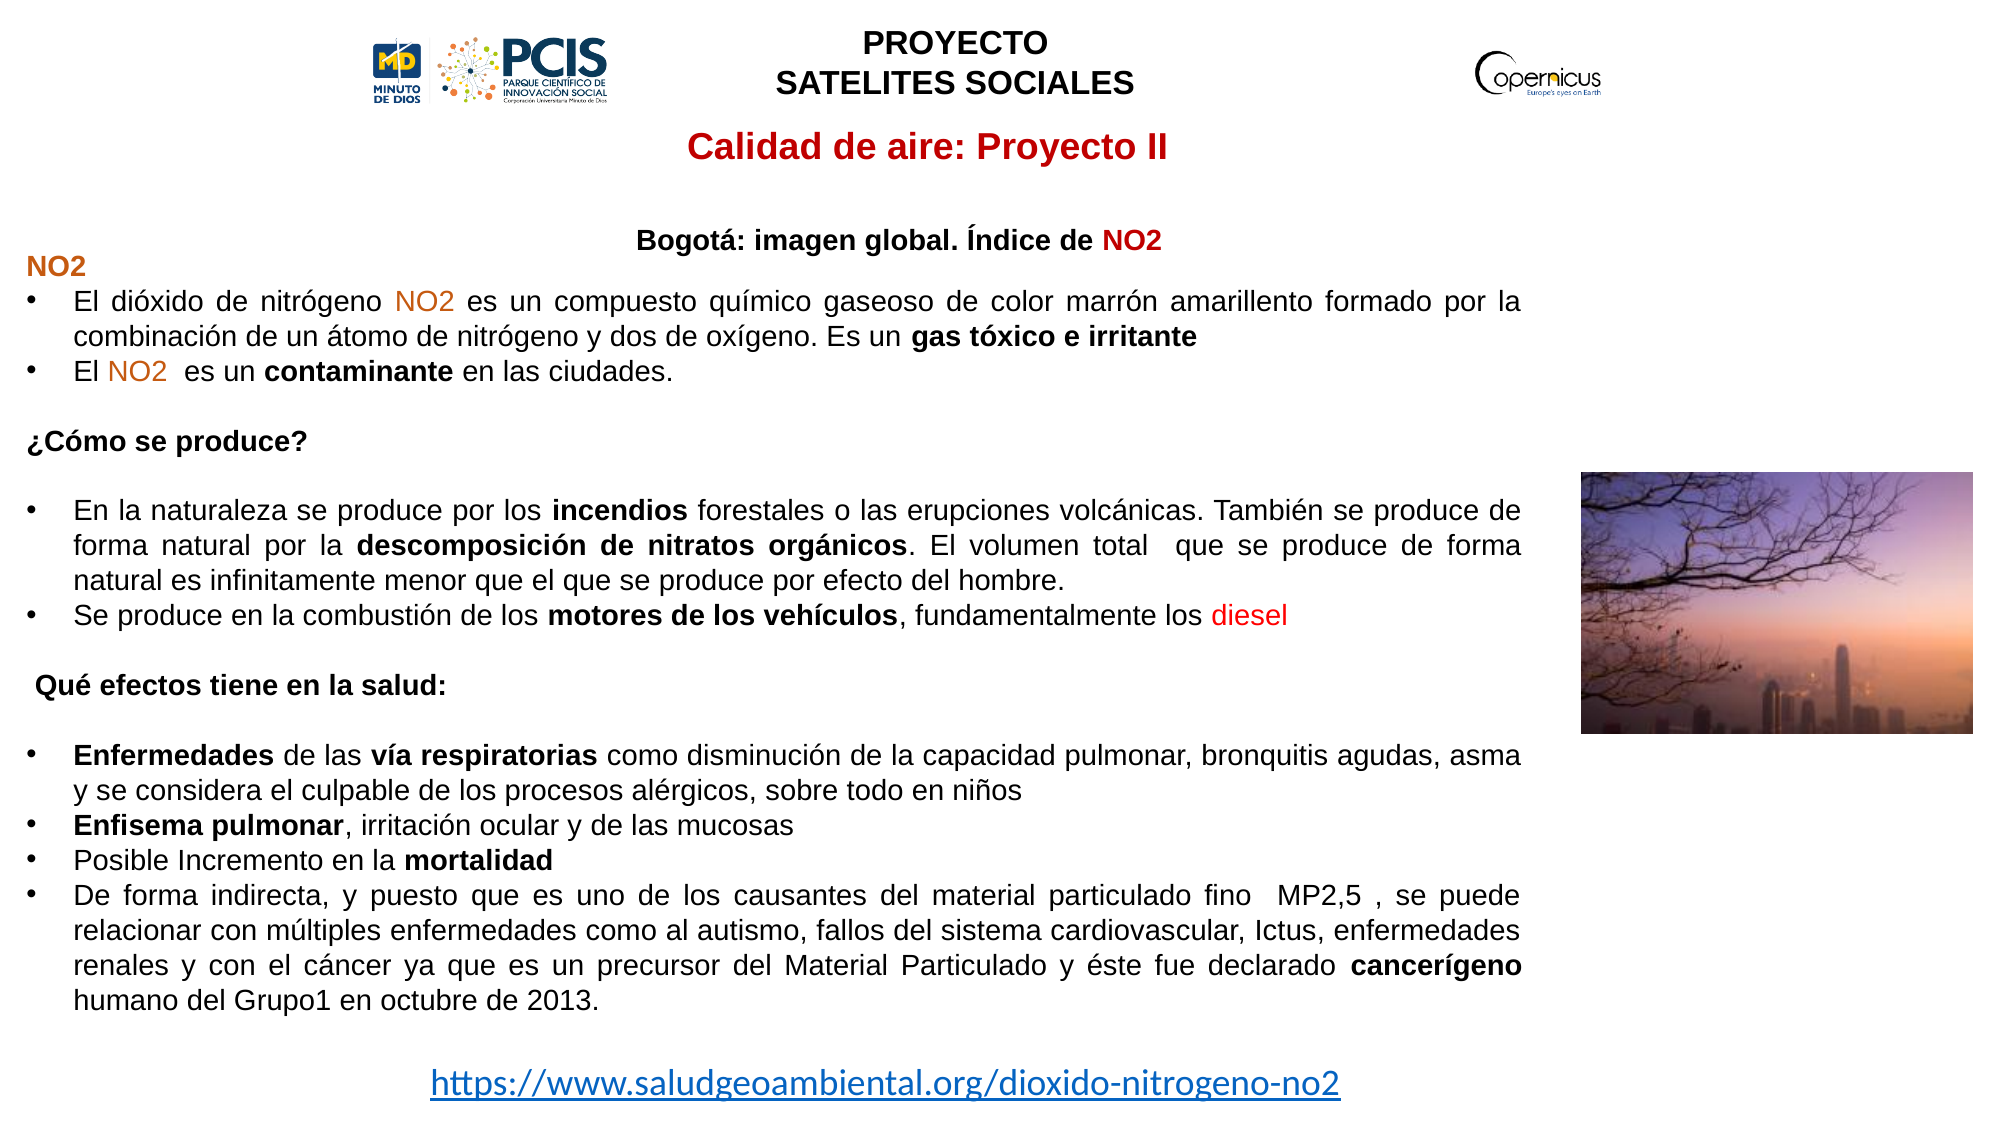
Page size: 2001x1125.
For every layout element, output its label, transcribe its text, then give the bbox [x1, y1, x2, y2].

picture [1472, 37, 1603, 110]
text_box Bogotá: imagen global. Índice de NO2 [621, 214, 1178, 239]
text_box PROYECTO SATELITES SOCIALES [760, 13, 1151, 109]
text_box https://www.saludgeoambiental.org/dioxido-nitrogeno-no2 [415, 1050, 1356, 1111]
picture [1581, 472, 1973, 734]
text_box NO2 El dióxido de nitrógeno NO2 es un compuesto químico gaseoso de color marrón amarillento formado por la combinación de un átomo de nitrógeno y dos de oxígeno. Es un gas tóxico e irritante El NO2 es un contaminante en las ciudades. ¿Cómo se produce? En la naturaleza se produce por los incendios forestales o las erupciones volcánicas. También se produce de forma natural por la descomposición de nitratos orgánicos. El volumen total que se produce de forma natural es infinitamente menor que el que se produce por efecto del hombre. Se produce en la combustión de los motores de los vehículos, fundamentalmente los diesel Qué efectos tiene en la salud: Enfermedades de las vía respiratorias como disminución de la capacidad pulmonar, bronquitis agudas, asma y se considera el culpable de los procesos alérgicos, sobre todo en niños Enfisema pulmonar, irritación ocular y de las mucosas Posible Incremento en la mortalidad De forma indirecta, y puesto que es uno de los causantes del material particulado fino MP2,5 , se puede relacionar con múltiples enfermedades como al autismo, fallos del sistema cardiovascular, Ictus, enfermedades renales y con el cáncer ya que es un precursor del Material Particulado y éste fue declarado cancerígeno humano del Grupo1 en octubre de 2013. [11, 239, 1538, 1024]
picture [373, 37, 607, 105]
text_box Calidad de aire: Proyecto II [672, 114, 1184, 174]
